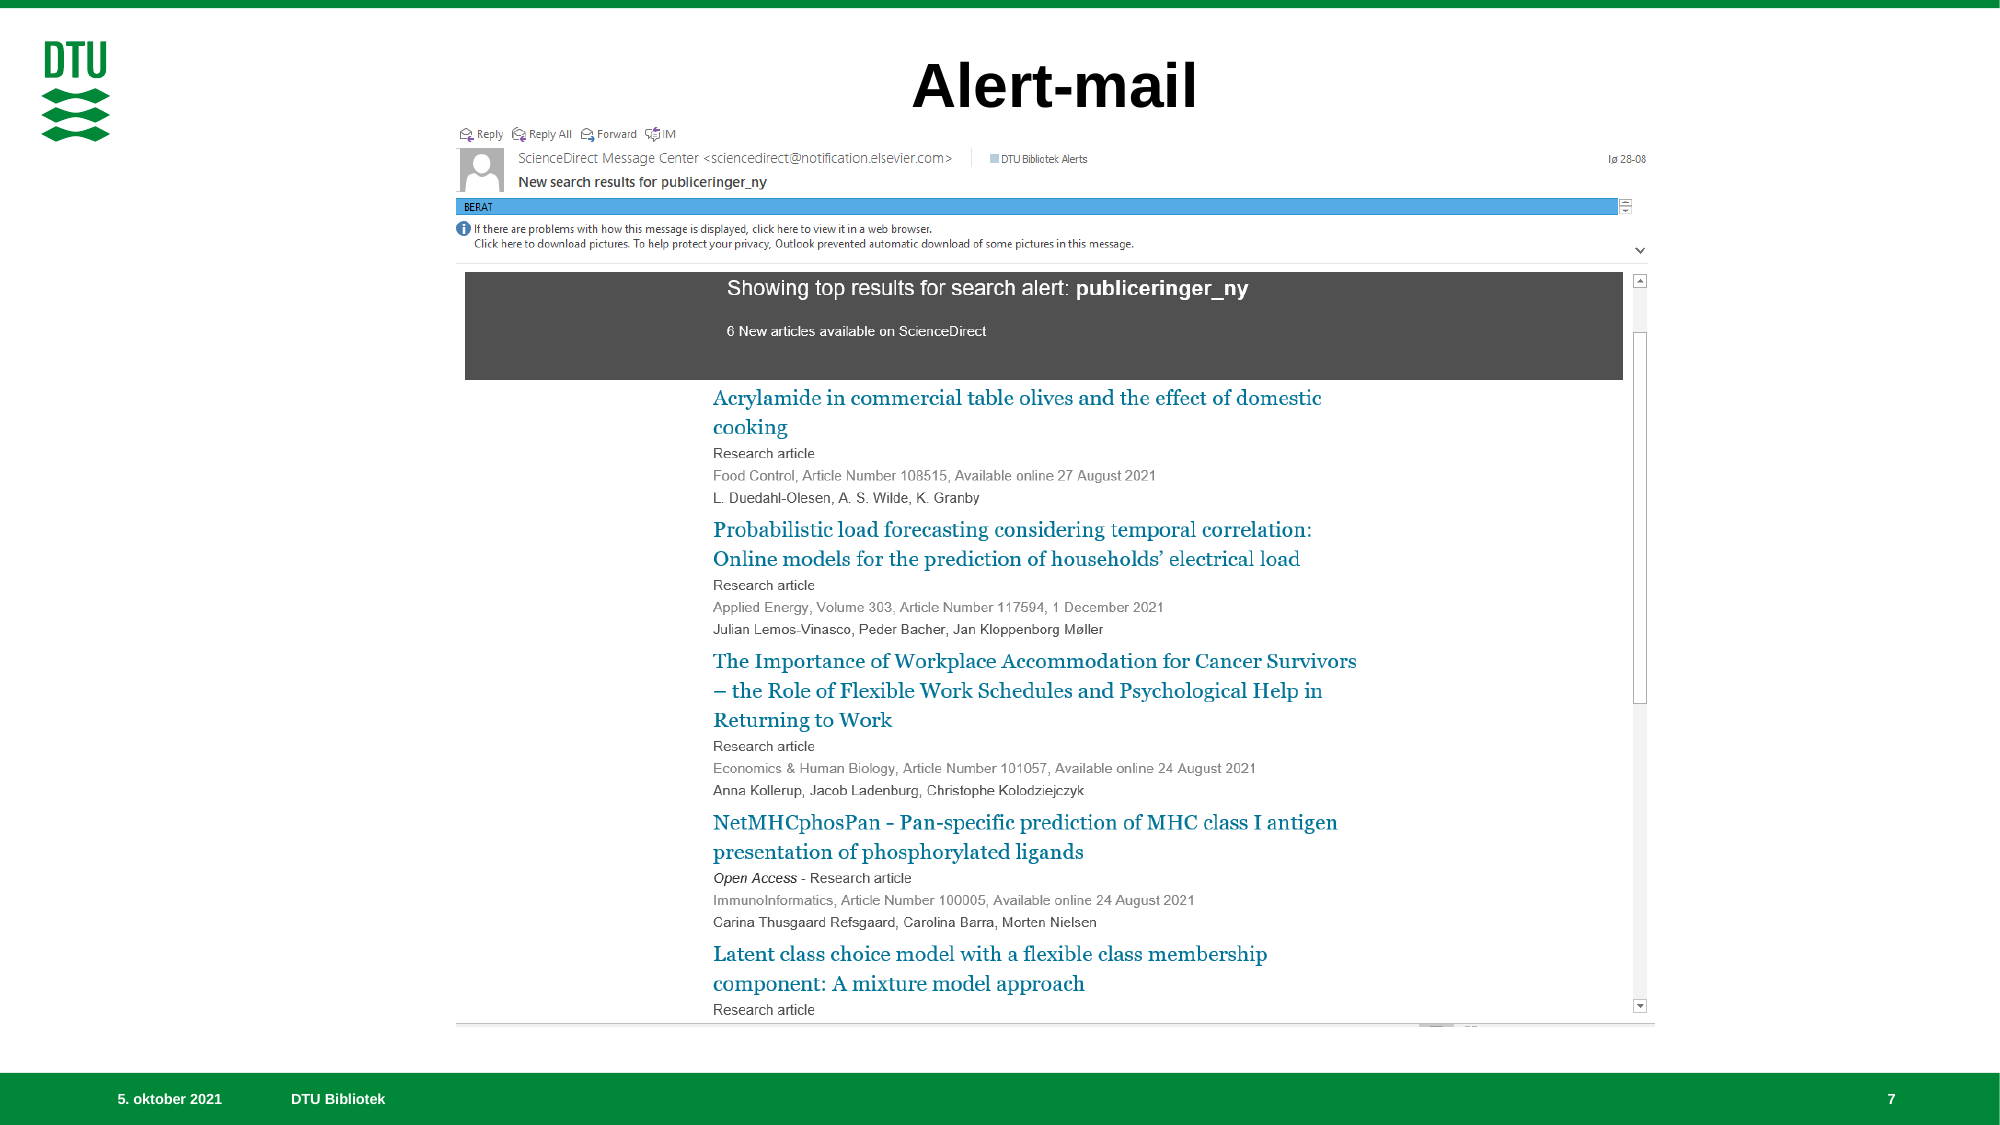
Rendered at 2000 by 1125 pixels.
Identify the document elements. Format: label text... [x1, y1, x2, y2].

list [456, 120, 1655, 1027]
title Alert-mail [291, 0, 1819, 120]
slide_number 7 [1887, 1073, 1959, 1125]
